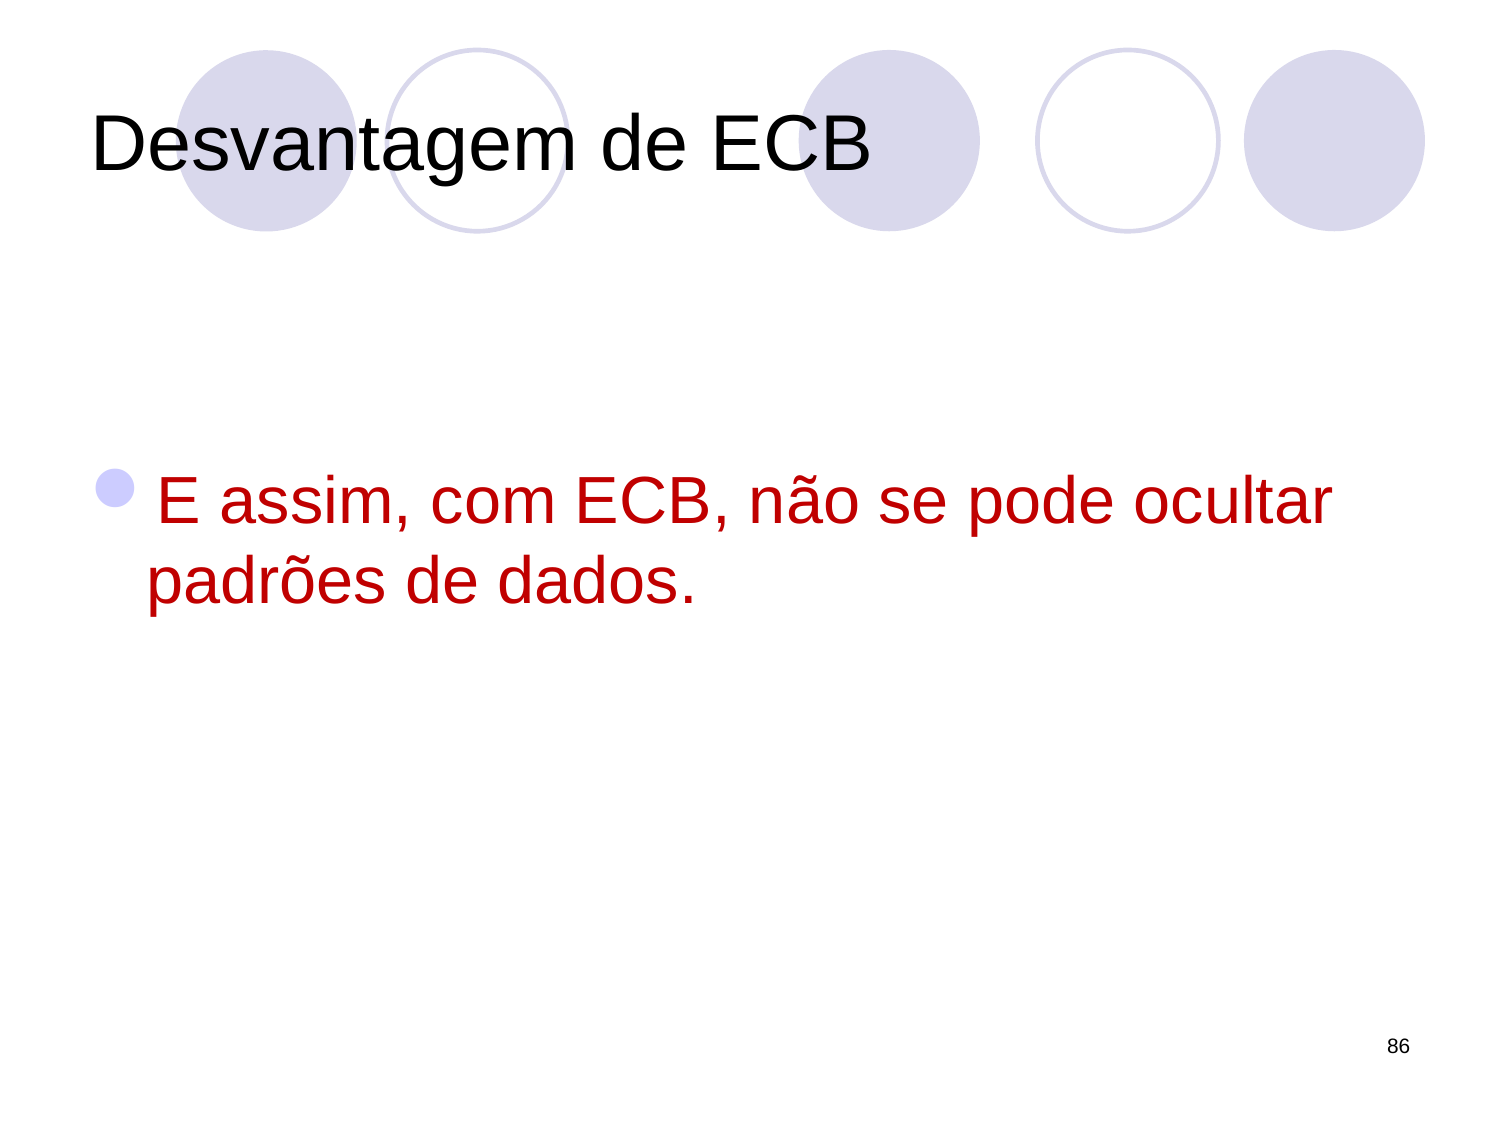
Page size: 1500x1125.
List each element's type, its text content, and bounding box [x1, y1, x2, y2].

list E assim, com ECB, não se pode ocultar padrões de dados. [74, 262, 1426, 1006]
title Desvantagem de ECB [74, 44, 1426, 233]
slide_number 86 [1074, 1024, 1426, 1101]
